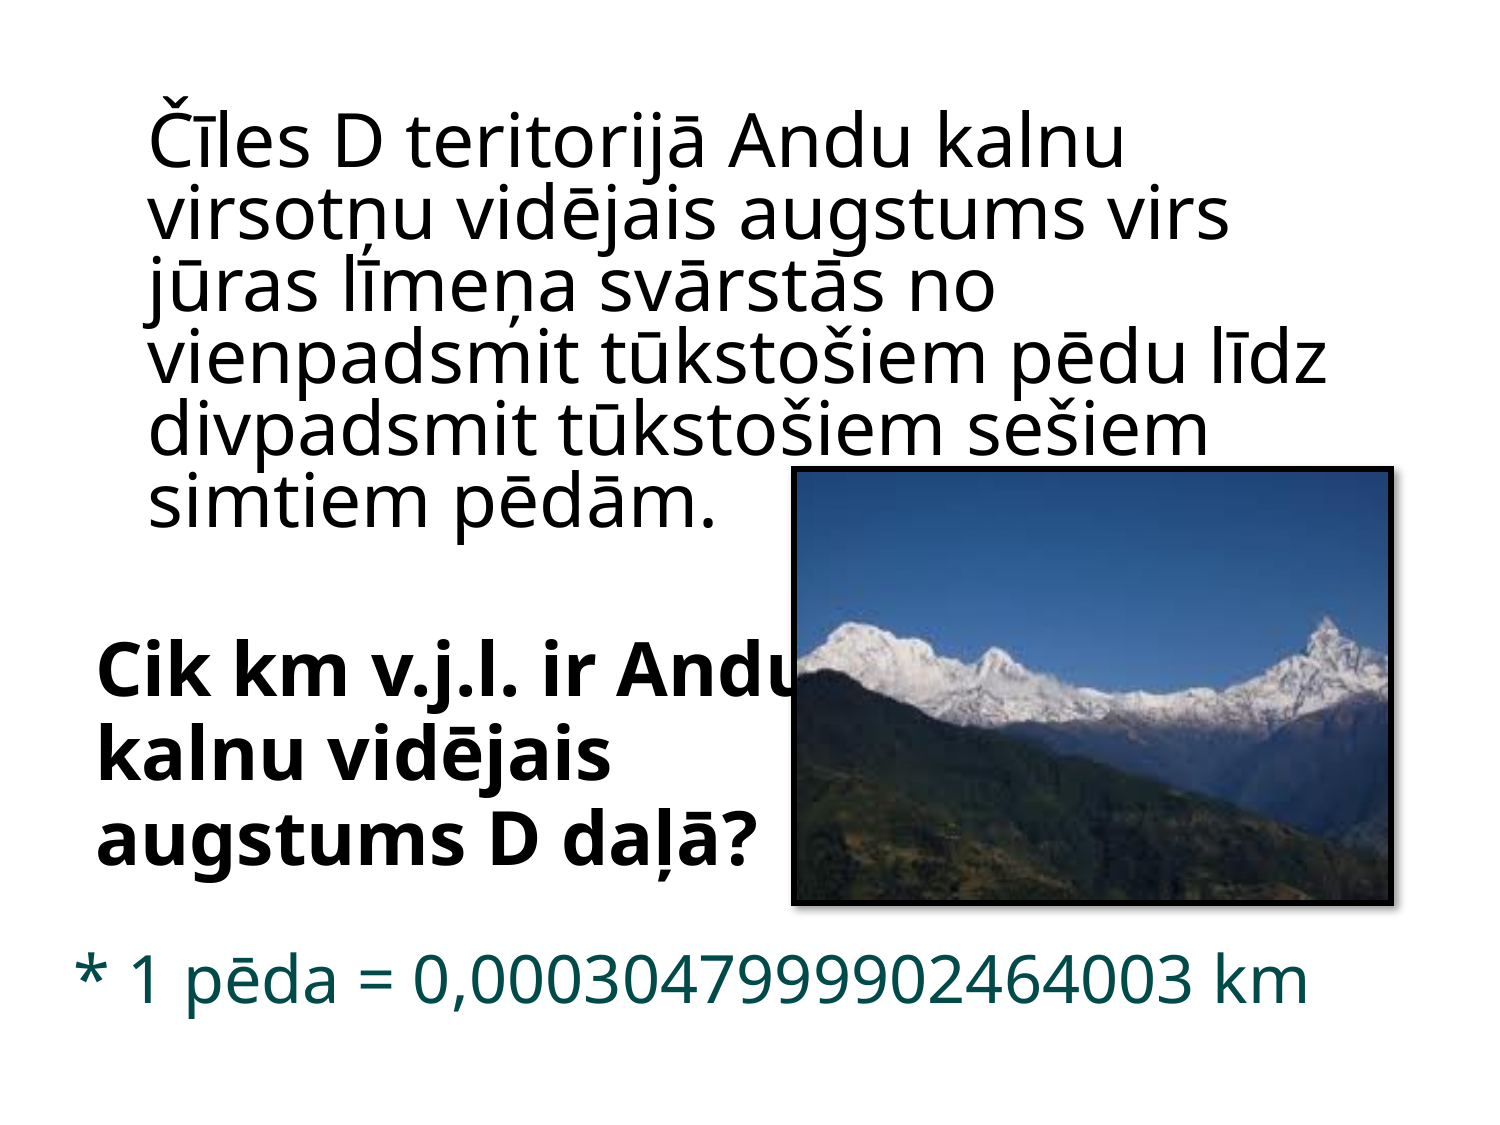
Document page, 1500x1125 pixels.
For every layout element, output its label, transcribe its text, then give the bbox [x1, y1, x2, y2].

text_box Čīles D teritorijā Andu kalnu virsotņu vidējais augstums virs jūras līmeņa svārstās no vienpadsmit tūkstošiem pēdu līdz divpadsmit tūkstošiem sešiem simtiem pēdām. Cik km v.j.l. ir Andu kalnu vidējais augstums D daļā? * 1 pēda = 0,0003047999902464003 km [76, 0, 1427, 935]
text_box * 1 pēda = 0,0003047999902464003 km [59, 944, 1341, 1063]
picture [796, 472, 1388, 900]
